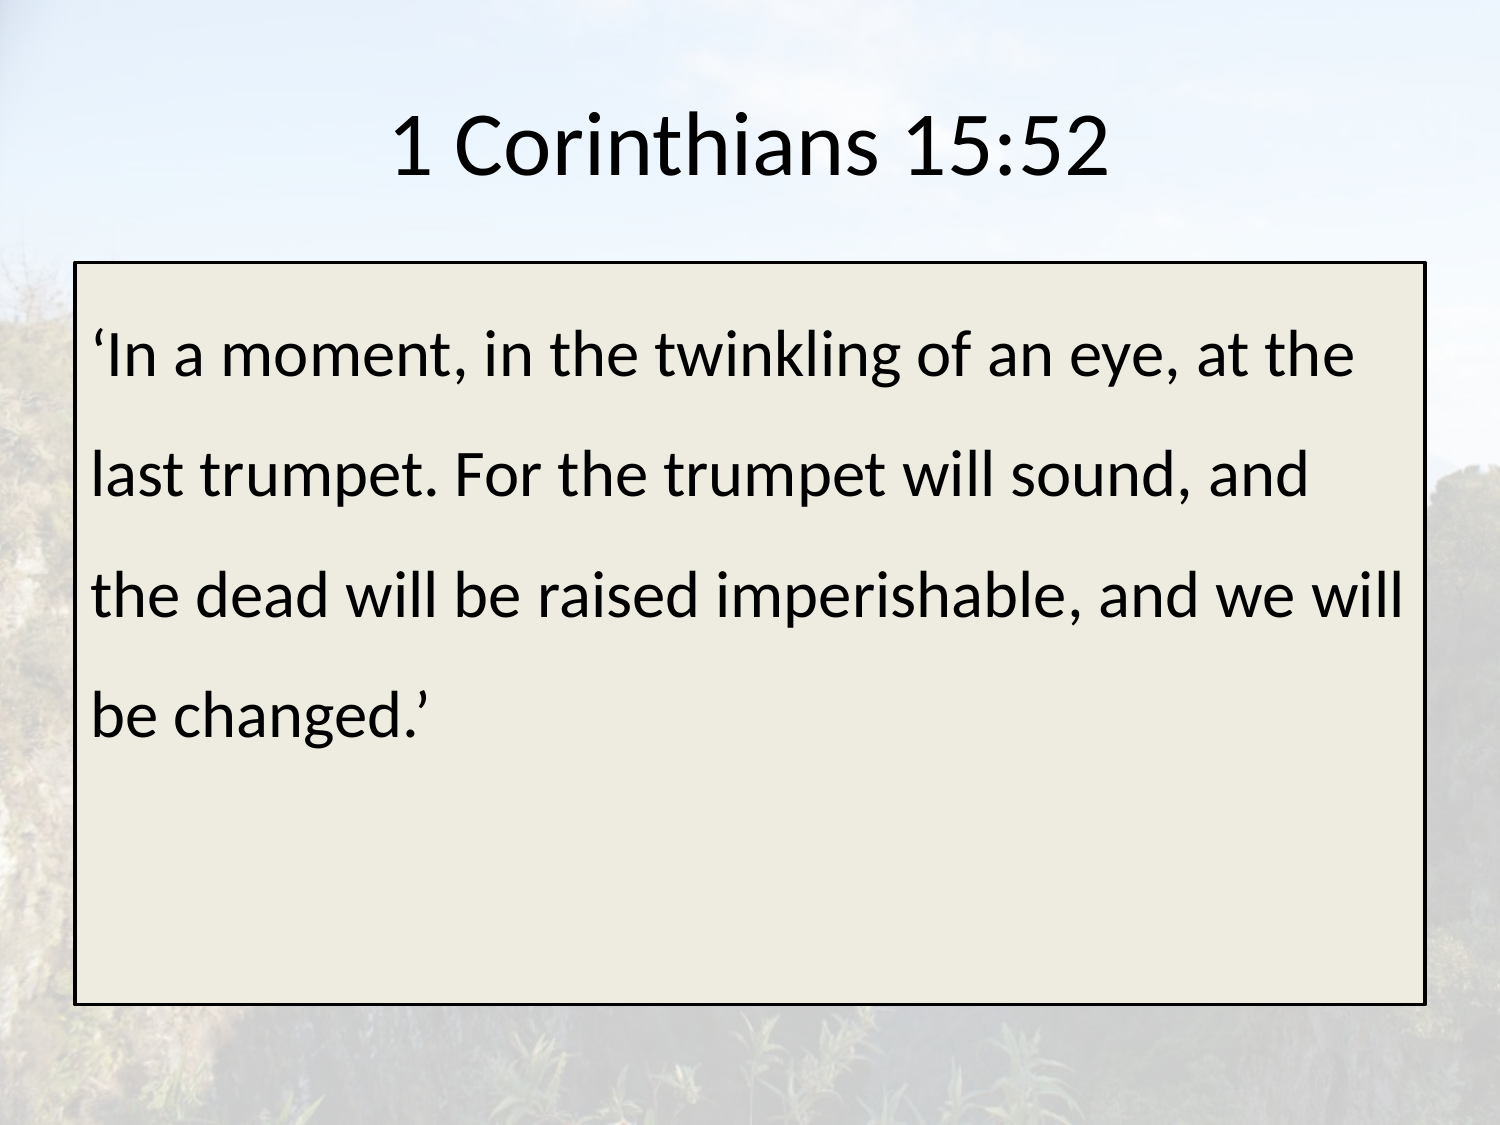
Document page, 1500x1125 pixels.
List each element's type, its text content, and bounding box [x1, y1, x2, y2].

list ‘In a moment, in the twinkling of an eye, at the last trumpet. For the trumpet will sound, and the dead will be raised imperishable, and we will be changed.’ [75, 262, 1425, 1005]
title 1 Corinthians 15:52 [75, 45, 1425, 233]
